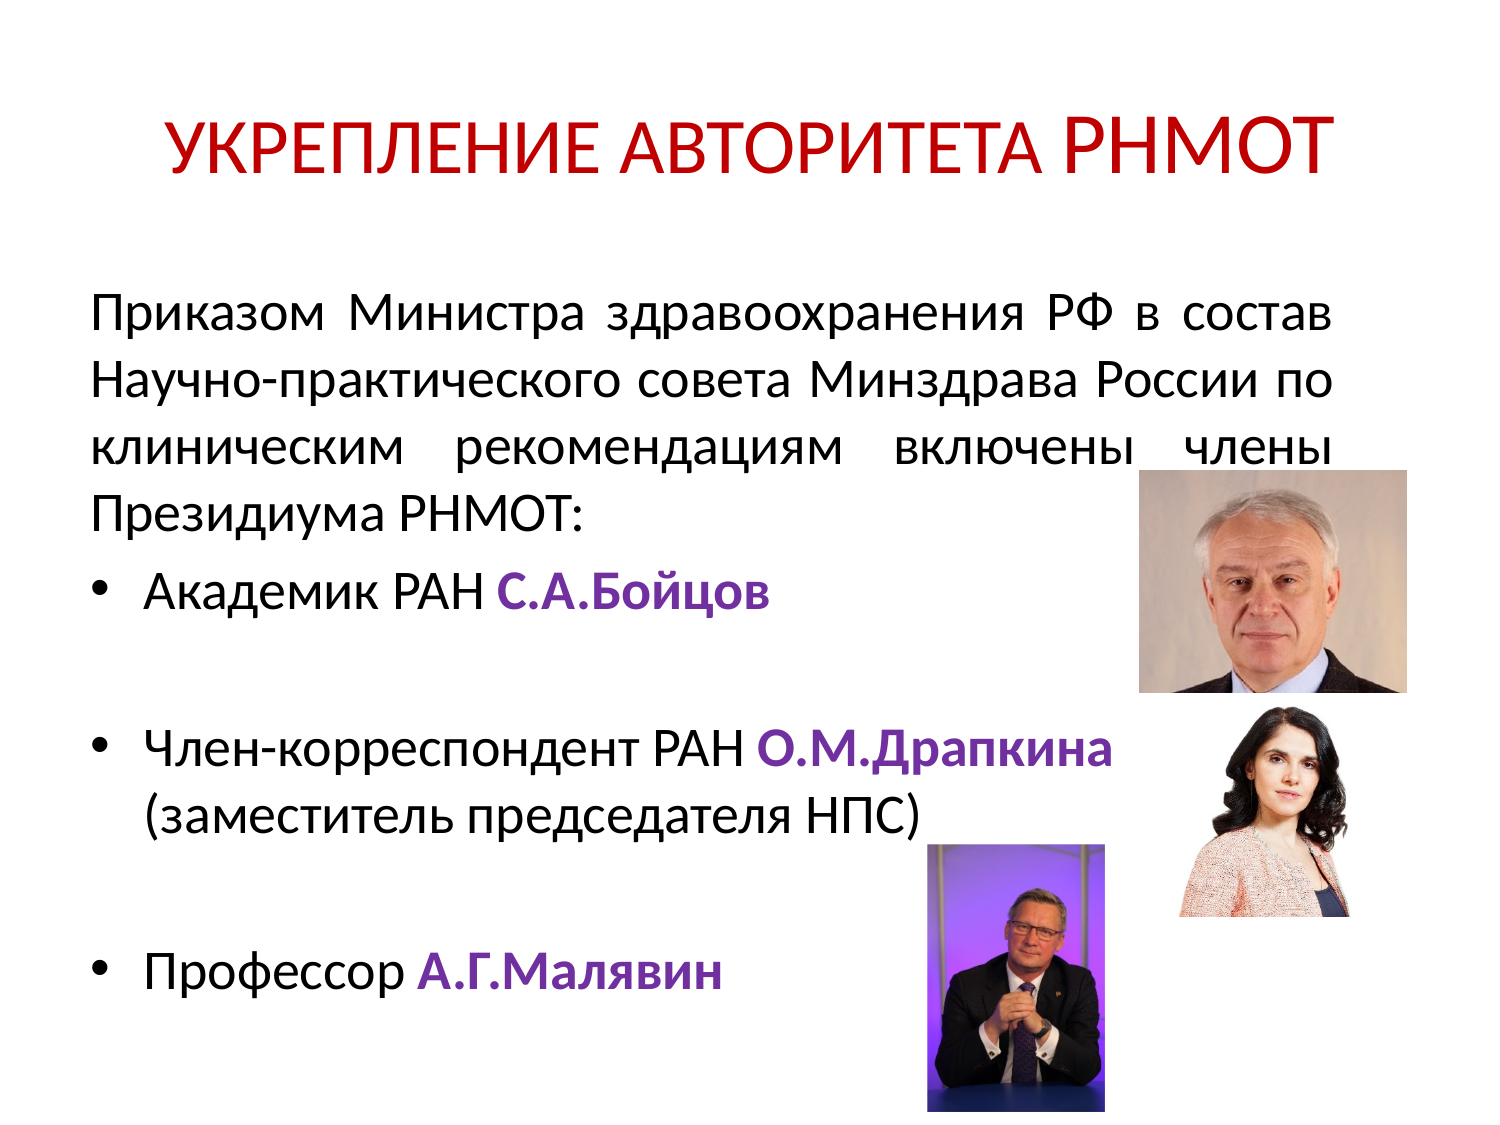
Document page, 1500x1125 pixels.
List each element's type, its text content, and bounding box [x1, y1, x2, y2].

list Приказом Министра здравоохранения РФ в состав Научно-практического совета Минздрава России по клиническим рекомендациям включены члены Президиума РНМОТ: Академик РАН С.А.Бойцов Член-корреспондент РАН О.М.Драпкина (заместитель председателя НПС) Профессор А.Г.Малявин [75, 267, 1425, 1010]
picture [1139, 470, 1407, 917]
title УКРЕПЛЕНИЕ АВТОРИТЕТА РНМОТ [75, 45, 1425, 233]
picture [882, 845, 1150, 1112]
